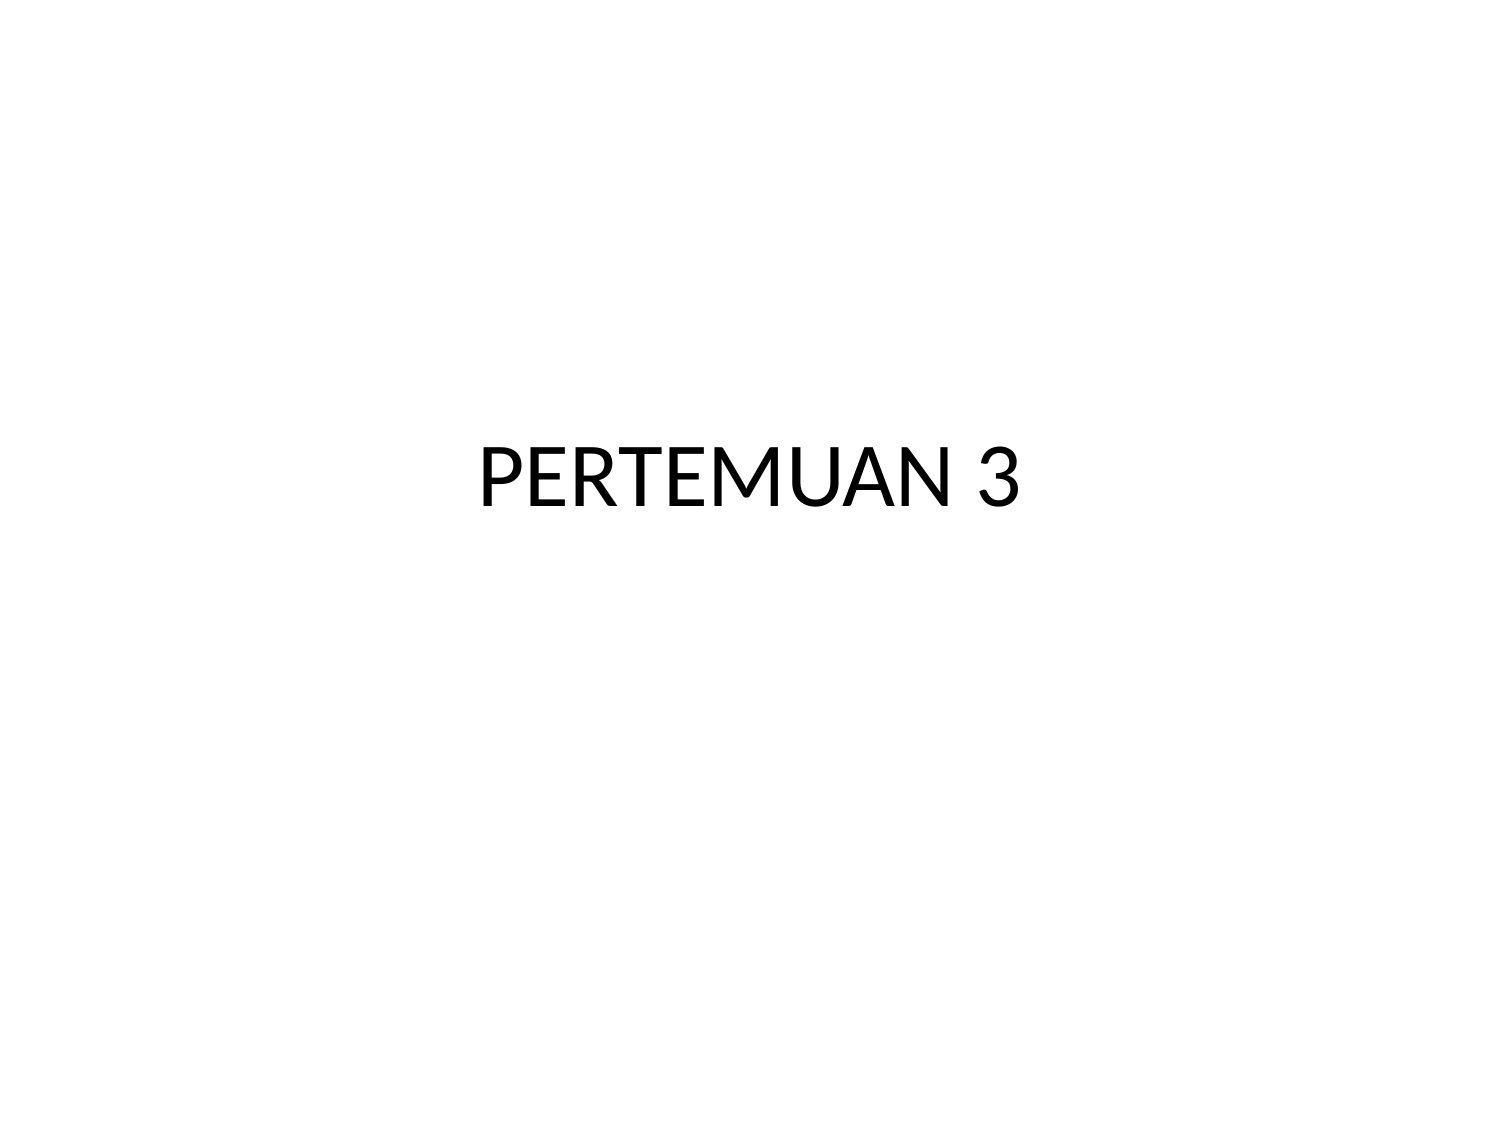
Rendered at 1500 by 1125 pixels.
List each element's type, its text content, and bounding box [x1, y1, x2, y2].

title PERTEMUAN 3 [112, 349, 1388, 591]
